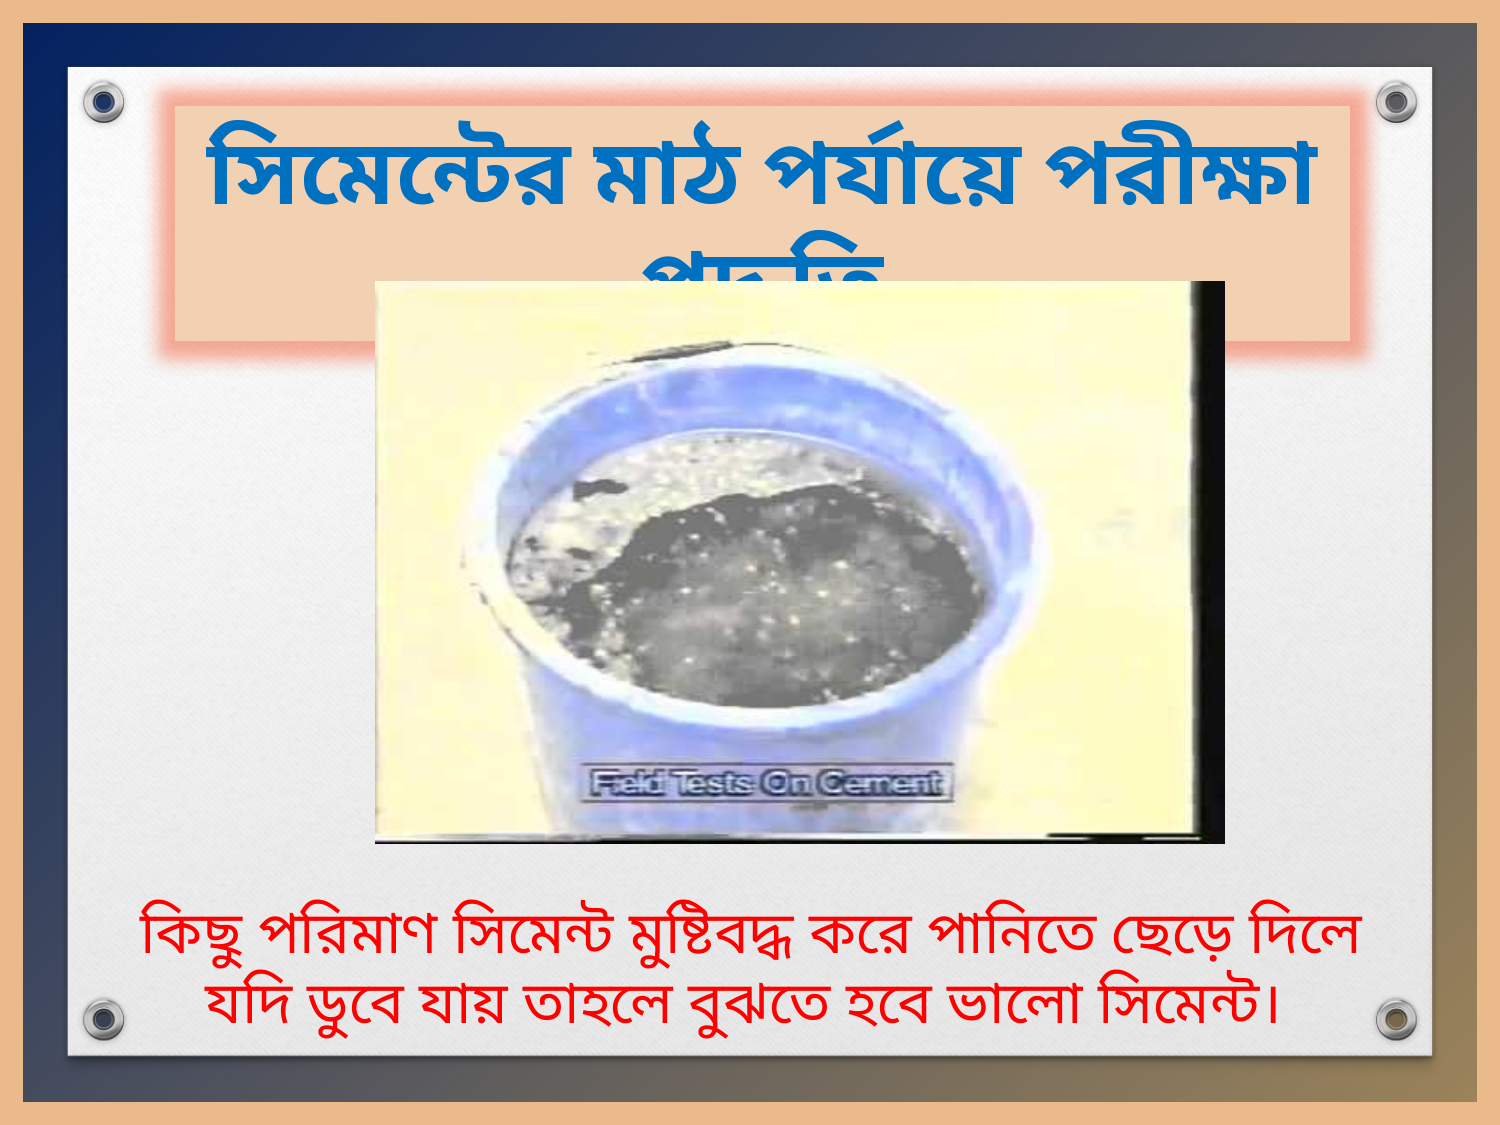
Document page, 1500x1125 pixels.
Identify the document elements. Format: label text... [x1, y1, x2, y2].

text_box ‍কিছু পরিমাণ সিমেন্ট মুষ্টিবদ্ধ করে পানিতে ছেড়ে দিলে যদি ডুবে যায় তাহলে বুঝতে হবে ভালো সিমেন্ট। [87, 888, 1400, 1043]
text_box সিমেন্টের মাঠ পর্যায়ে পরীক্ষা পদ্ধতি [174, 105, 1350, 341]
picture [23, 23, 1477, 1102]
